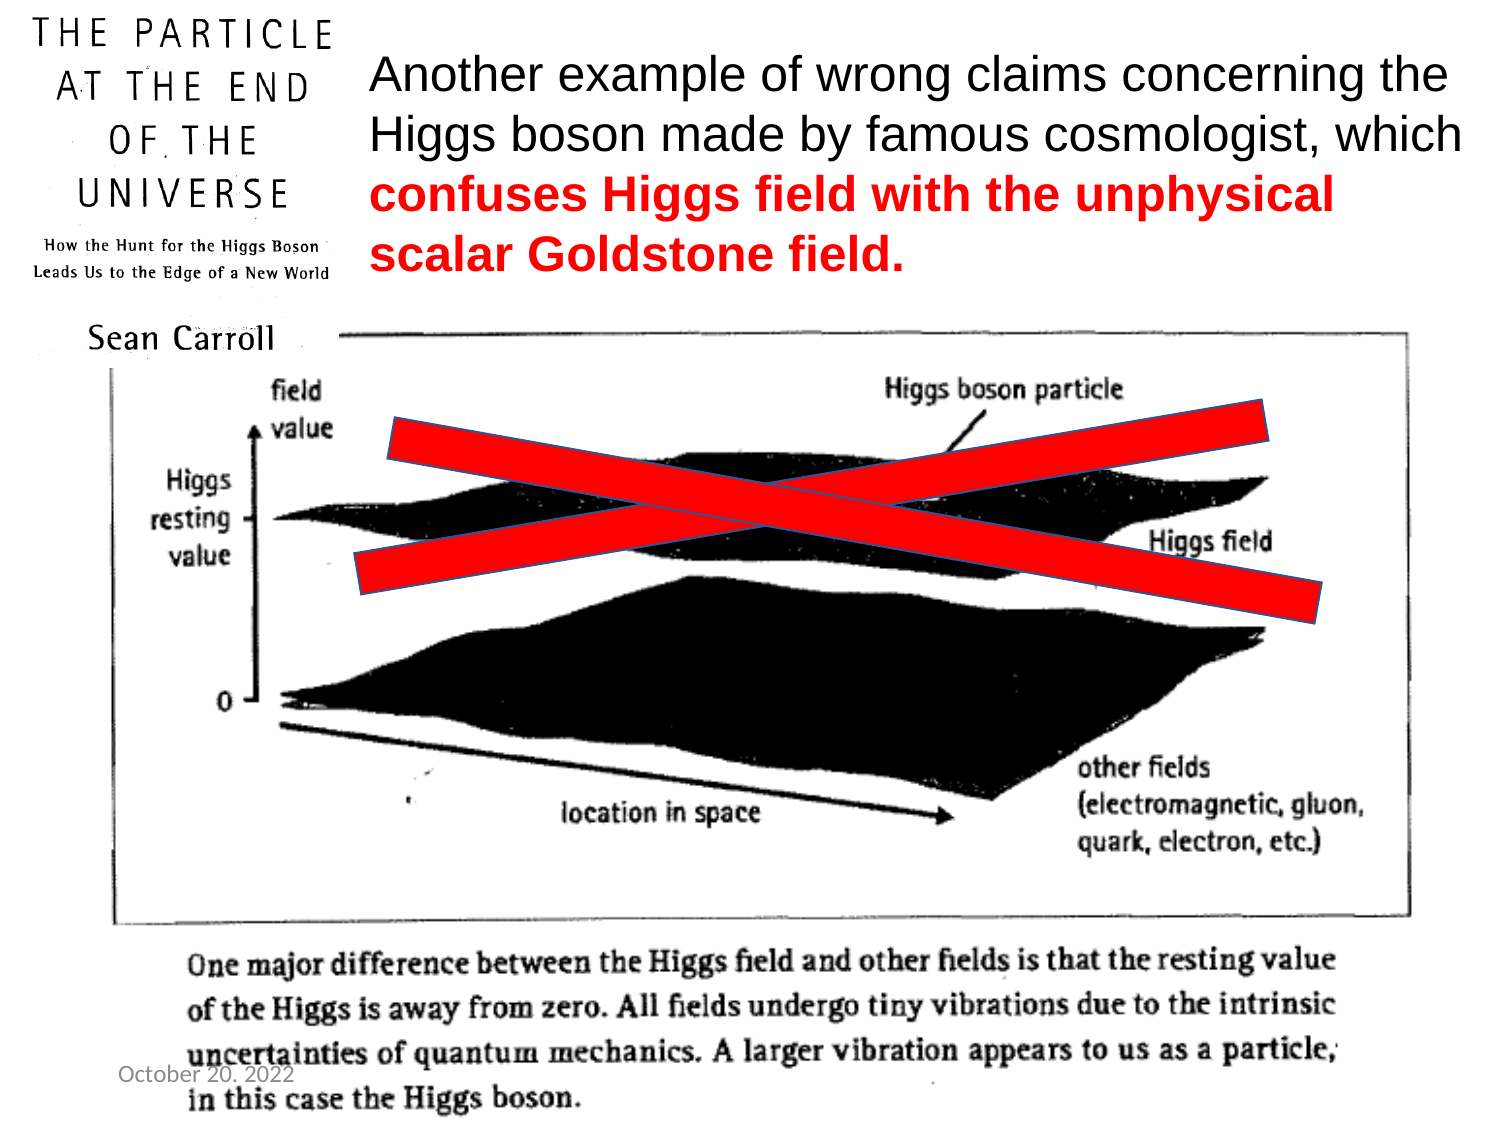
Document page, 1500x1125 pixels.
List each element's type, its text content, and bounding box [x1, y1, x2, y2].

picture [25, 4, 1433, 1125]
text_box Another example of wrong claims concerning the Higgs boson made by famous cosmologist, which confuses Higgs field with the unphysical scalar Goldstone field. [354, 34, 1500, 289]
